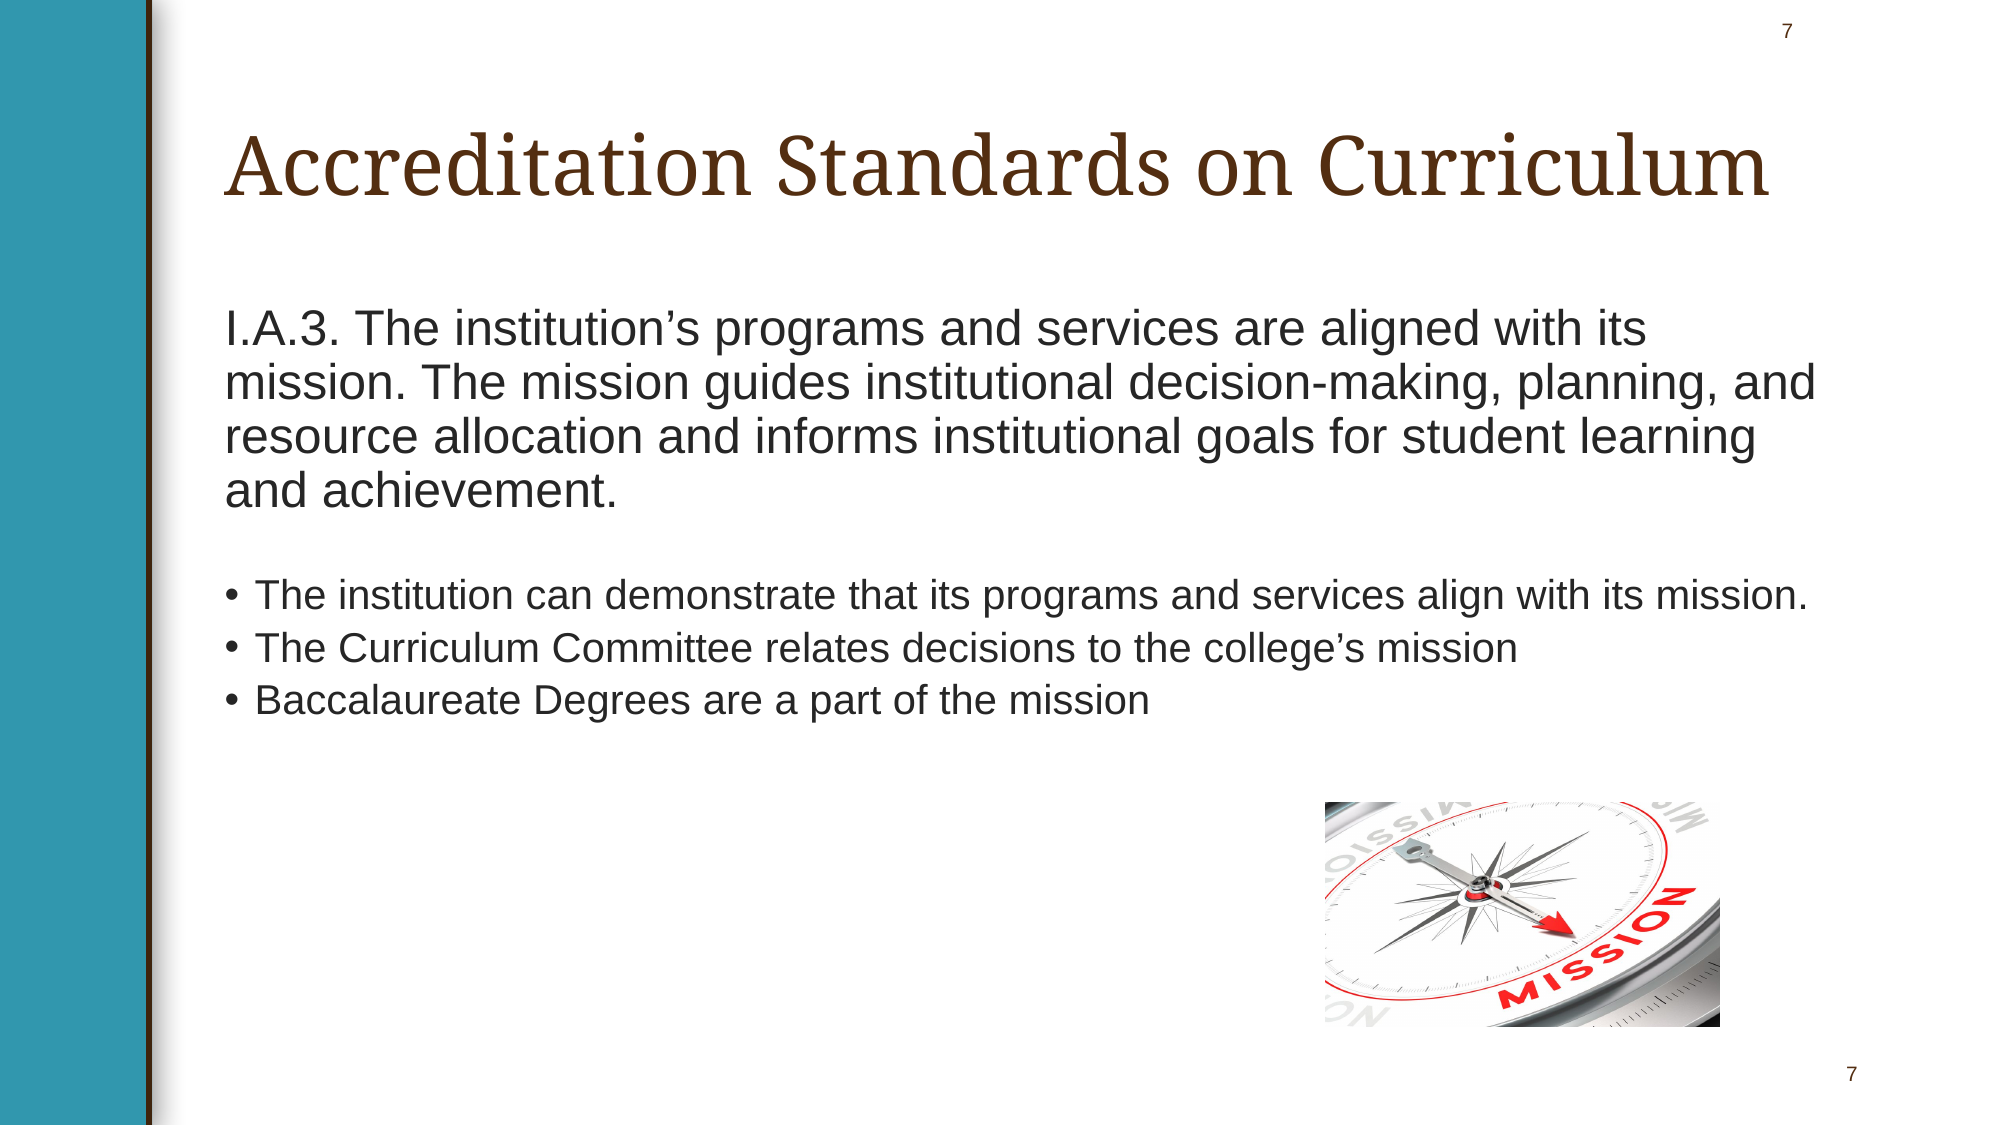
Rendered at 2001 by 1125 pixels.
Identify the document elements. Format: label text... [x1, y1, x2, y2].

list I.A.3. The institution’s programs and services are aligned with its mission. The mission guides institutional decision-making, planning, and resource allocation and informs institutional goals for student learning and achievement. The institution can demonstrate that its programs and services align with its mission. The Curriculum Committee relates decisions to the college’s mission Baccalaureate Degrees are a part of the mission [209, 294, 1860, 1009]
slide_number 7 [1766, 3, 2000, 57]
title Accreditation Standards on Curriculum [209, 59, 1858, 278]
picture [1324, 802, 1720, 1027]
